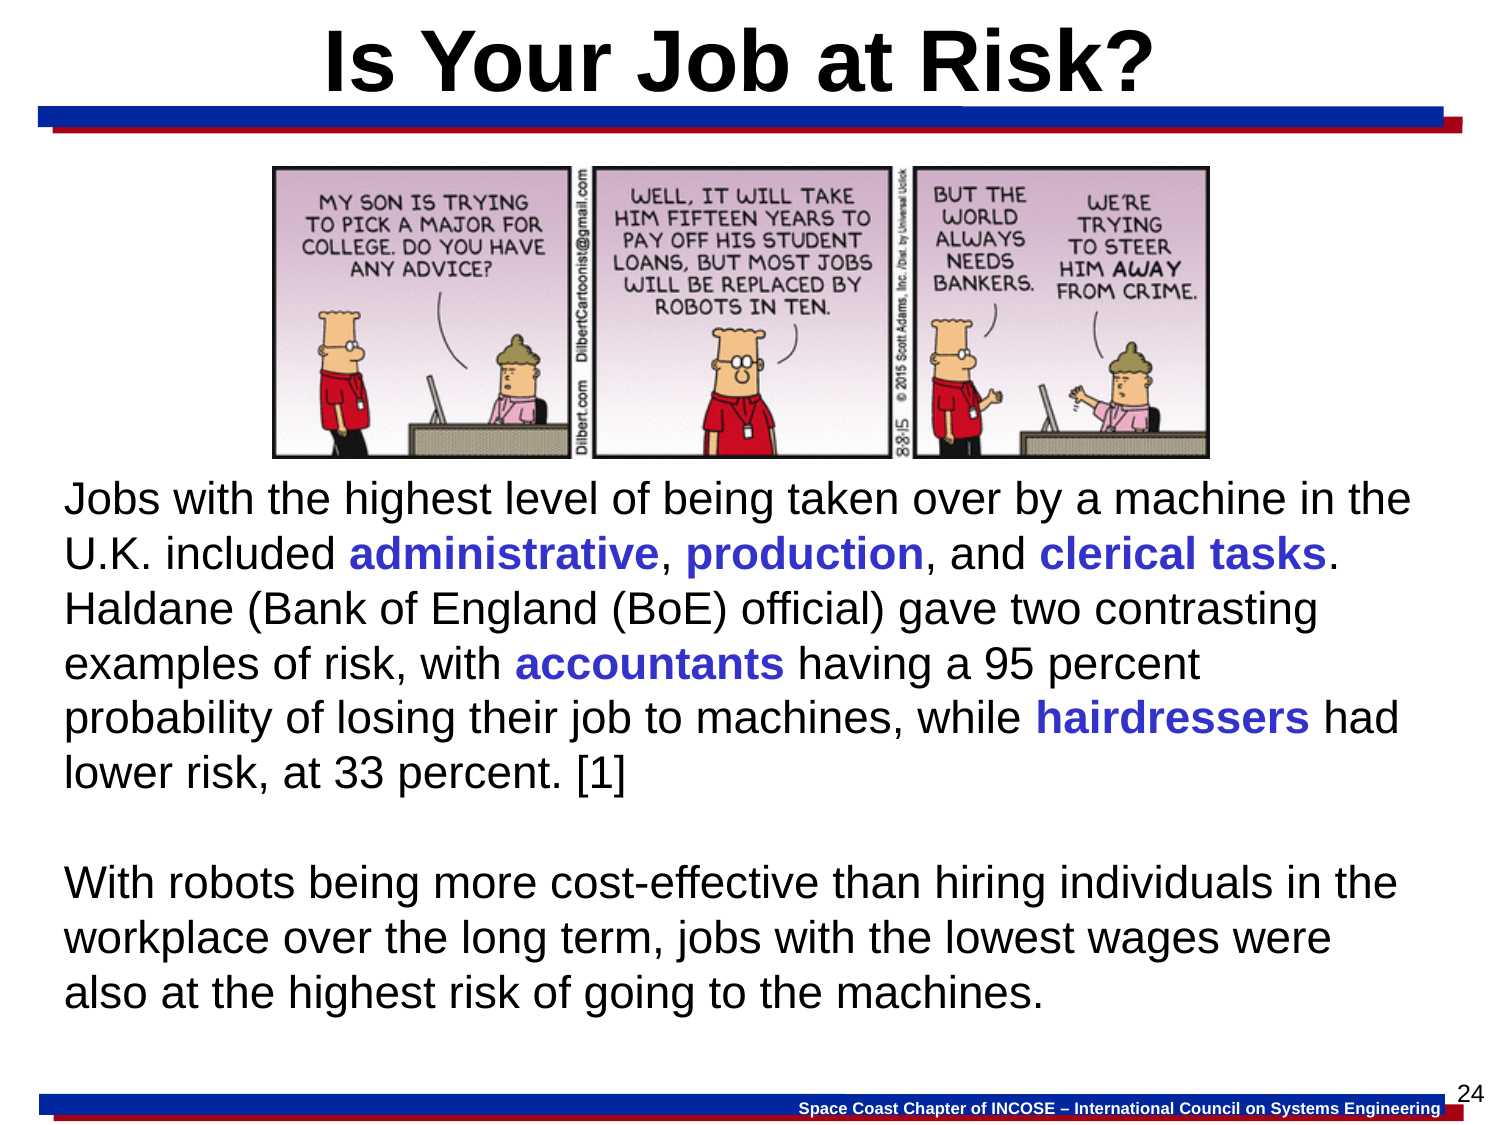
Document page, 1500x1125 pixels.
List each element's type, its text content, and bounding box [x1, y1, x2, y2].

text_box Jobs with the highest level of being taken over by a machine in the U.K. included administrative, production, and clerical tasks. Haldane (Bank of England (BoE) official) gave two contrasting examples of risk, with accountants having a 95 percent probability of losing their job to machines, while hairdressers had lower risk, at 33 percent. [1] With robots being more cost-effective than hiring individuals in the workplace over the long term, jobs with the lowest wages were also at the highest risk of going to the machines. [48, 460, 1433, 1081]
slide_number 24 [1425, 1069, 1500, 1108]
picture [271, 166, 1210, 460]
title Is Your Job at Risk? [14, 12, 1467, 101]
